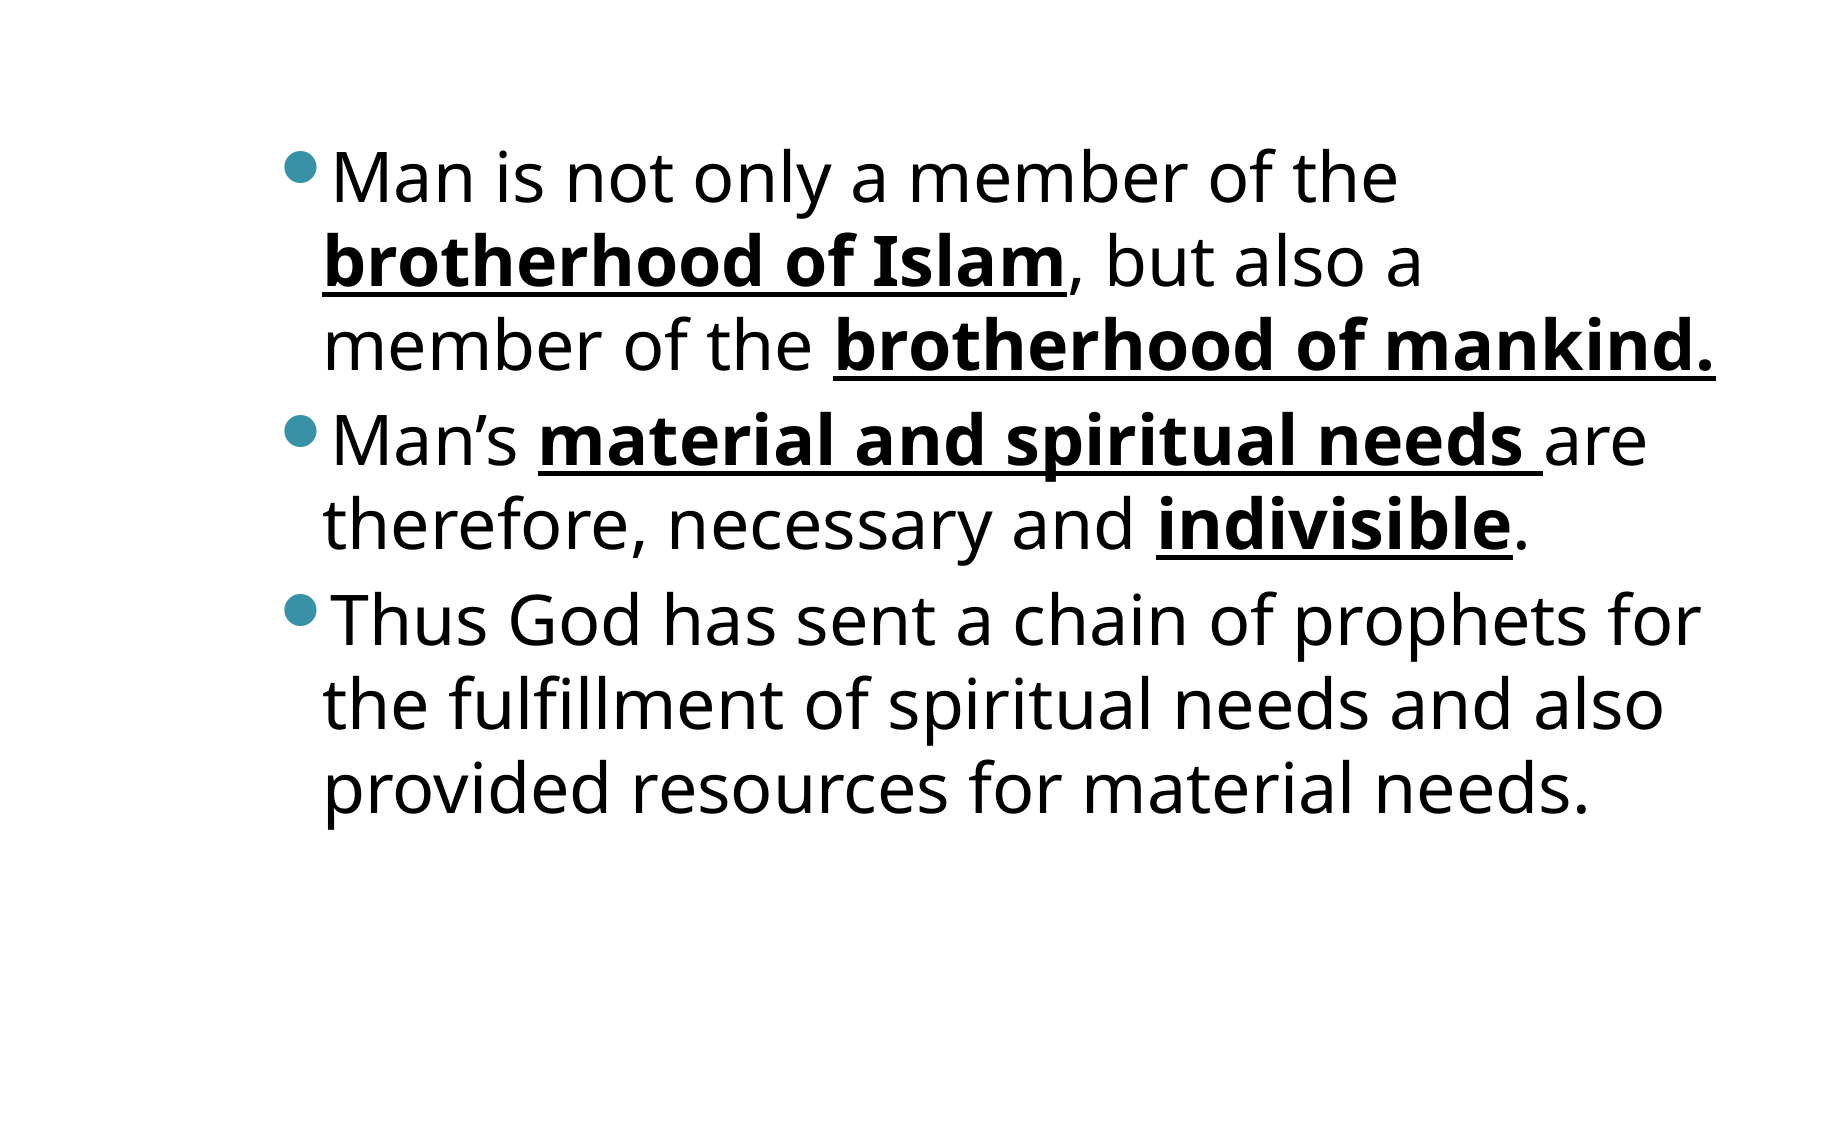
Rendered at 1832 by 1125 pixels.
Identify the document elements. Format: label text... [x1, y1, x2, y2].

list Man is not only a member of the brotherhood of Islam, but also a member of the brotherhood of mankind. Man’s material and spiritual needs are therefore, necessary and indivisible. Thus God has sent a chain of prophets for the fulfillment of spiritual needs and also provided resources for material needs. [252, 125, 1740, 1006]
